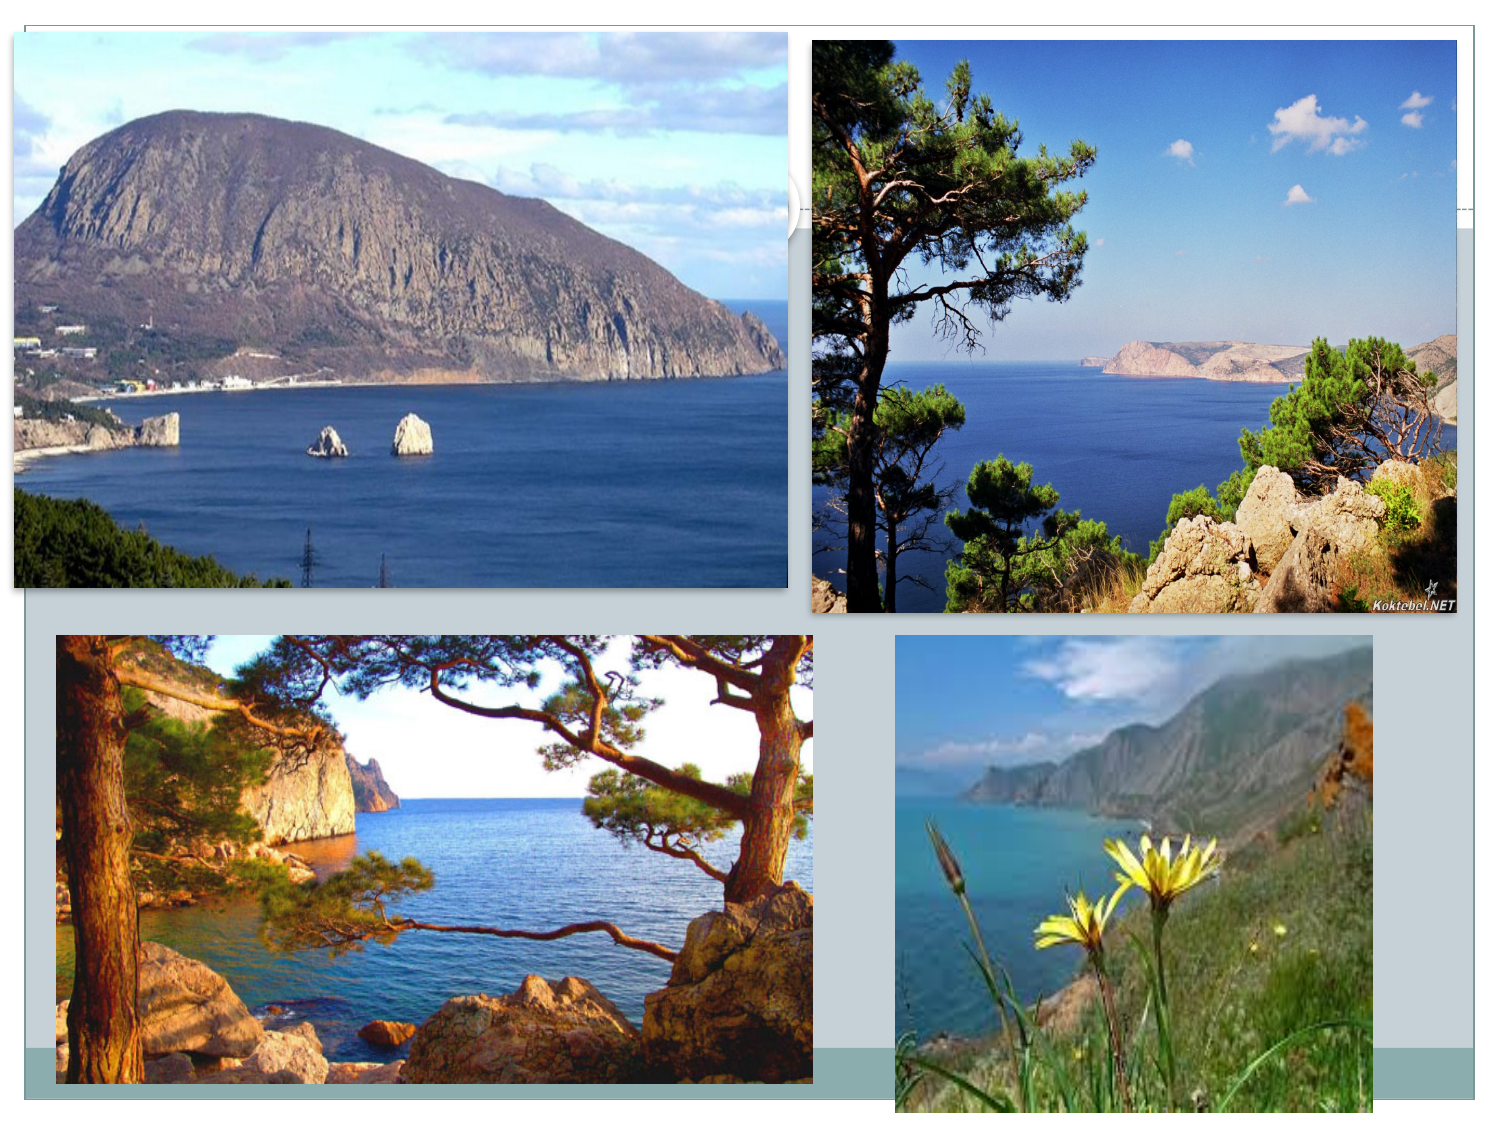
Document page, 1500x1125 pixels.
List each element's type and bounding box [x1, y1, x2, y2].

list [13, 31, 788, 588]
picture [895, 635, 1373, 1113]
picture [811, 40, 1457, 614]
picture [56, 635, 813, 1084]
